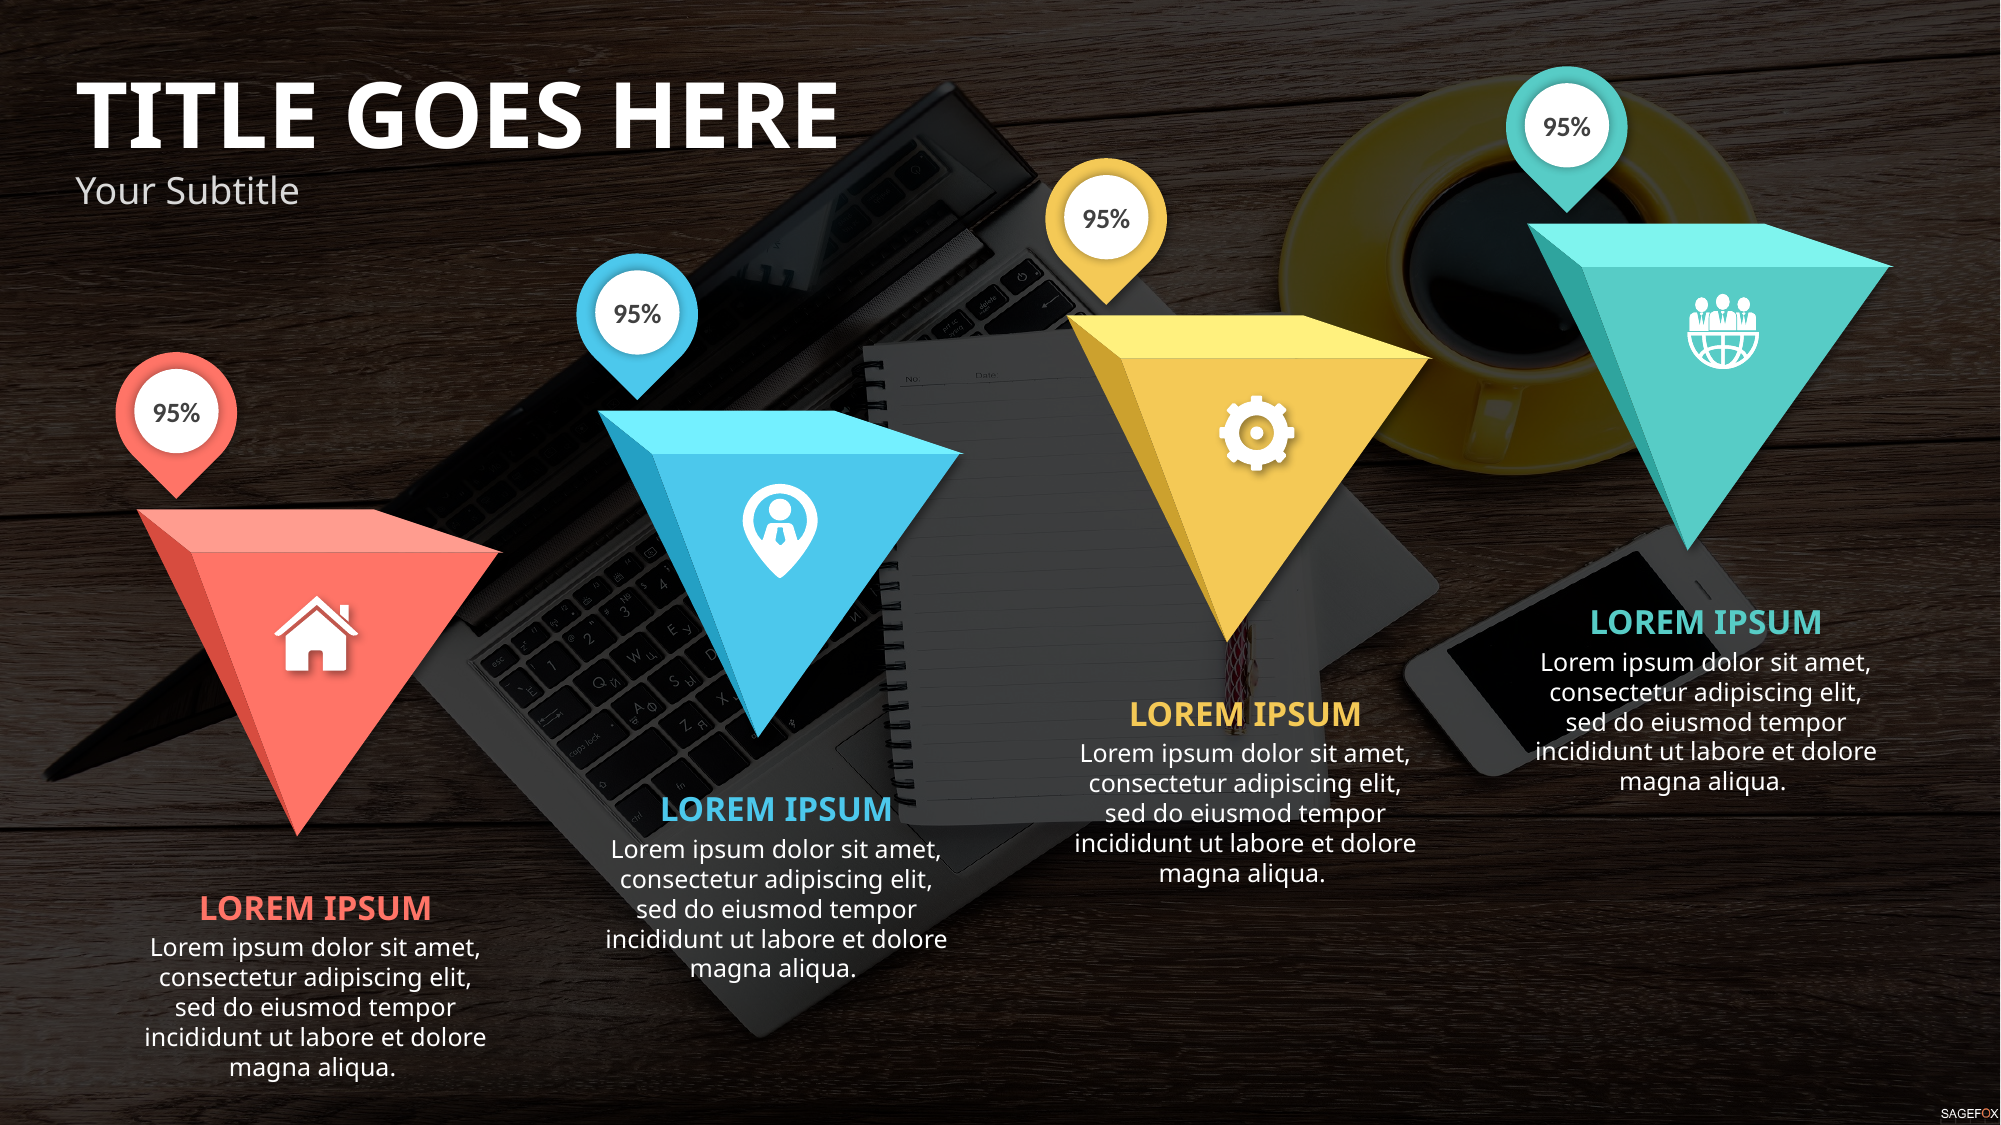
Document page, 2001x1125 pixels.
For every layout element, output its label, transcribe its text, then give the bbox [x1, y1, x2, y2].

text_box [1527, 223, 1894, 551]
text_box LOREM IPSUM Lorem ipsum dolor sit amet, consectetur adipiscing elit, sed do eiusmod tempor incididunt ut labore et dolore magna aliqua. [589, 780, 965, 991]
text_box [1505, 66, 1628, 188]
text_box LOREM IPSUM Lorem ipsum dolor sit amet, consectetur adipiscing elit, sed do eiusmod tempor incididunt ut labore et dolore magna aliqua. [128, 879, 504, 1089]
text_box LOREM IPSUM Lorem ipsum dolor sit amet, consectetur adipiscing elit, sed do eiusmod tempor incididunt ut labore et dolore magna aliqua. [1058, 685, 1434, 896]
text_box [136, 509, 504, 837]
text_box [576, 253, 698, 375]
text_box TITLE GOES HERE Your Subtitle [60, 49, 1036, 220]
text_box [742, 483, 818, 579]
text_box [1687, 293, 1759, 369]
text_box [597, 410, 965, 738]
picture [0, 0, 2001, 1125]
text_box LOREM IPSUM Lorem ipsum dolor sit amet, consectetur adipiscing elit, sed do eiusmod tempor incididunt ut labore et dolore magna aliqua. [1518, 593, 1894, 804]
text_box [115, 352, 237, 474]
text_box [1066, 315, 1434, 643]
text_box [1045, 158, 1167, 280]
